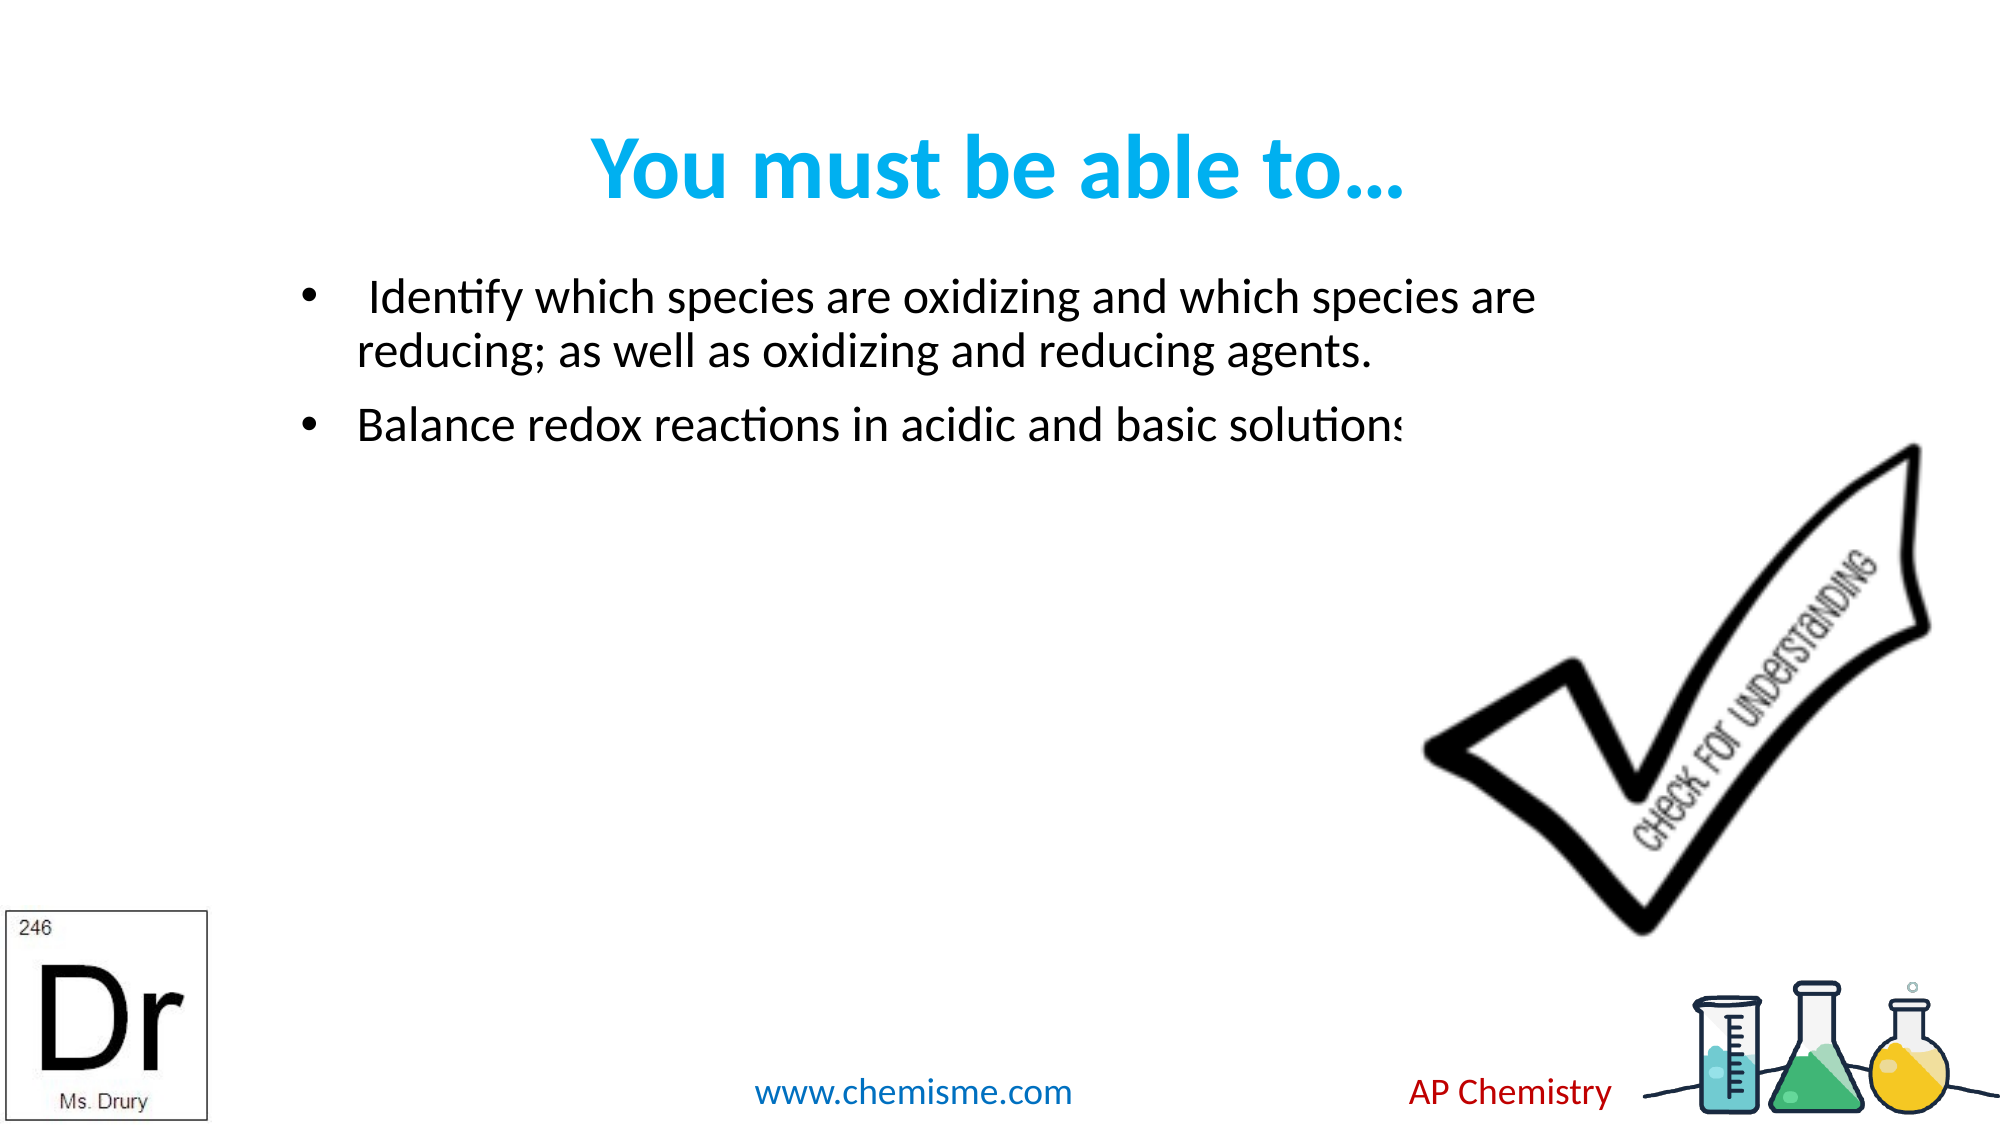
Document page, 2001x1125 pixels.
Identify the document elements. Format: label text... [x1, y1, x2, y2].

picture [0, 905, 212, 1125]
list Identify which species are oxidizing and which species are reducing; as well as oxidizing and reducing agents. Balance redox reactions in acidic and basic solutions. [278, 262, 1720, 1005]
picture [1401, 380, 2001, 1125]
title You must be able to… [137, 59, 1863, 278]
